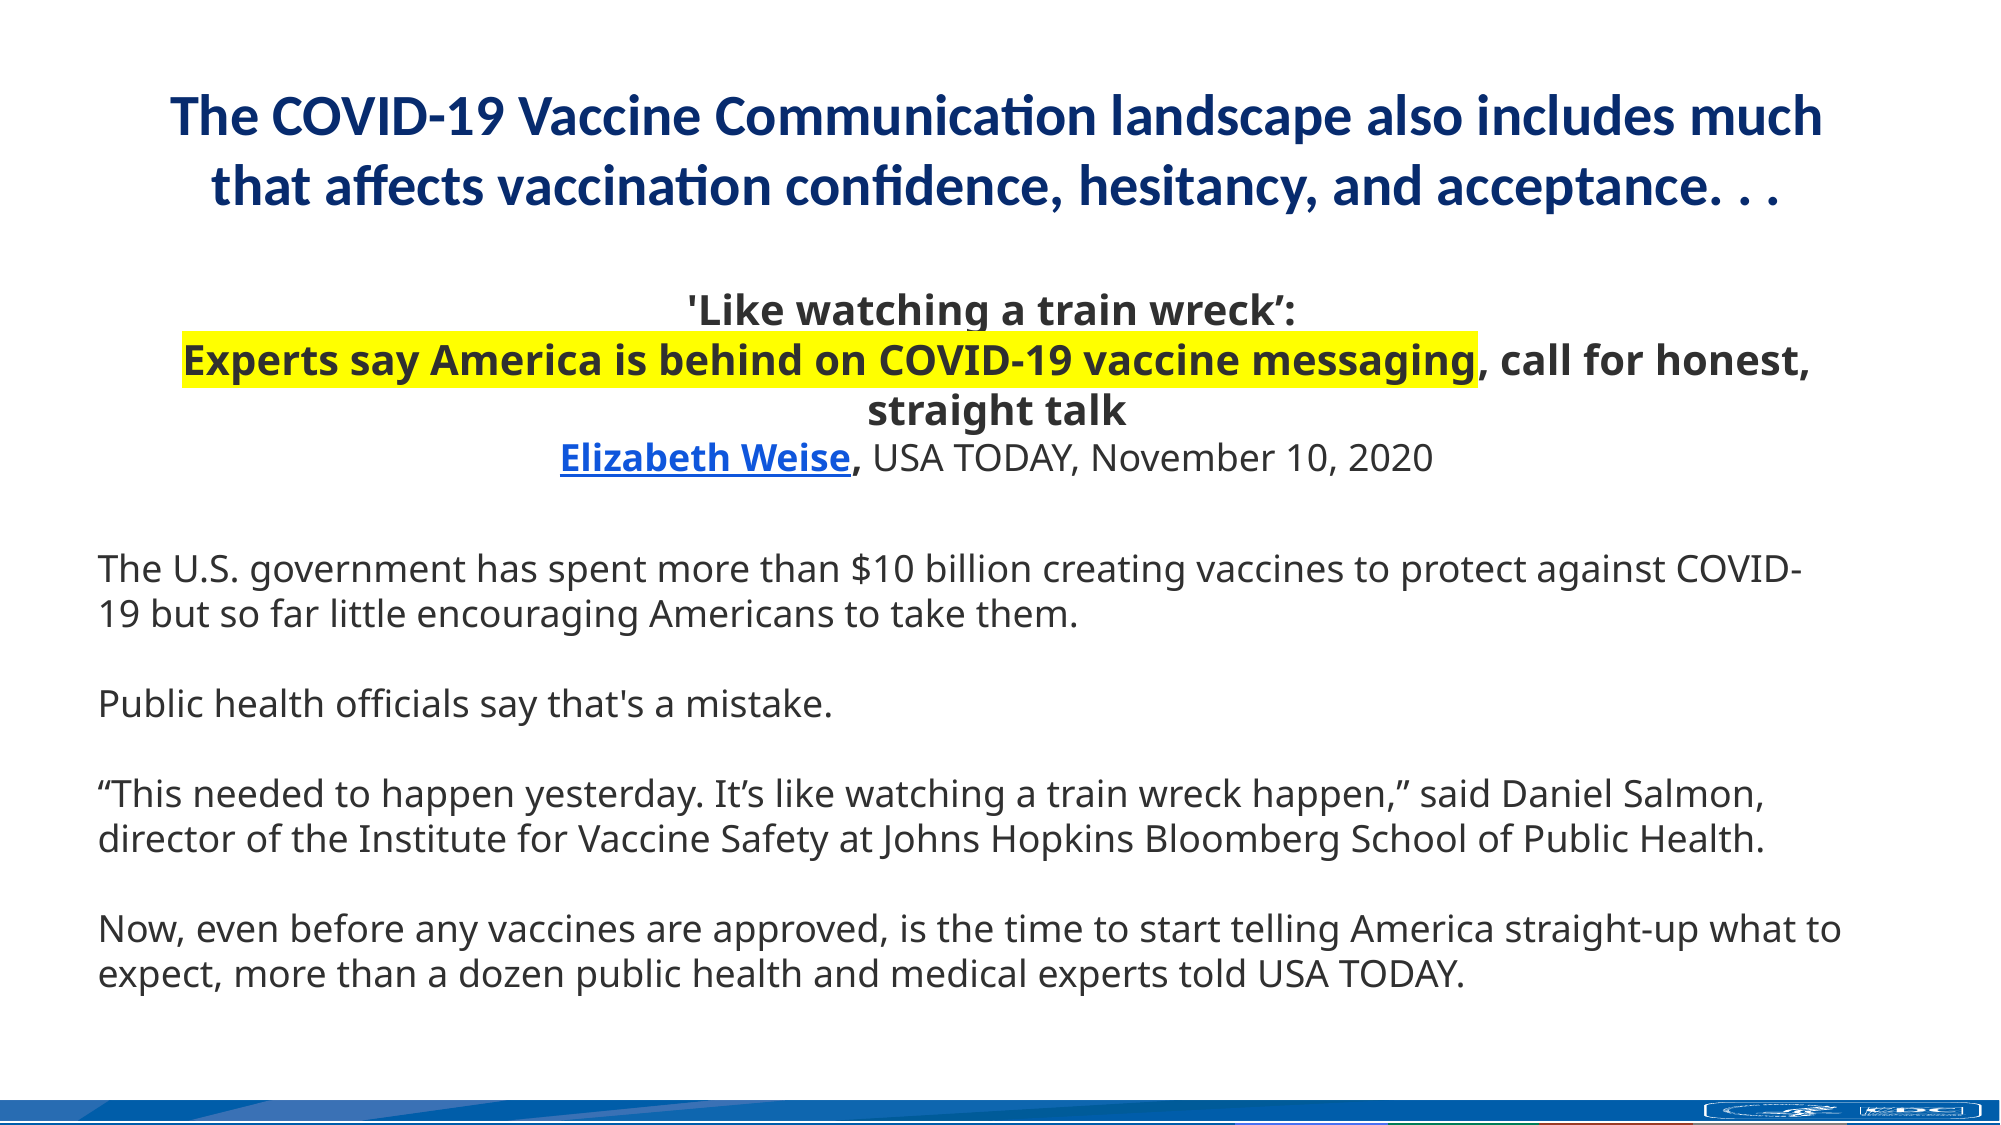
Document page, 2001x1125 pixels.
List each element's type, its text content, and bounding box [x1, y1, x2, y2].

text_box The COVID-19 Vaccine Communication landscape also includes much that affects vaccination confidence, hesitancy, and acceptance. . . [103, 69, 1891, 225]
text_box 'Like watching a train wreck’: Experts say America is behind on COVID-19 vaccine messaging, call for honest, straight talk Elizabeth Weise, USA TODAY, November 10, 2020 The U.S. government has spent more than $10 billion creating vaccines to protect against COVID-19 but so far little encouraging Americans to take them. Public health officials say that's a mistake. “This needed to happen yesterday. It’s like watching a train wreck happen,” said Daniel Salmon, director of the Institute for Vaccine Safety at Johns Hopkins Bloomberg School of Public Health. Now, even before any vaccines are approved, is the time to start telling America straight-up what to expect, more than a dozen public health and medical experts told USA TODAY. [82, 276, 1912, 1003]
